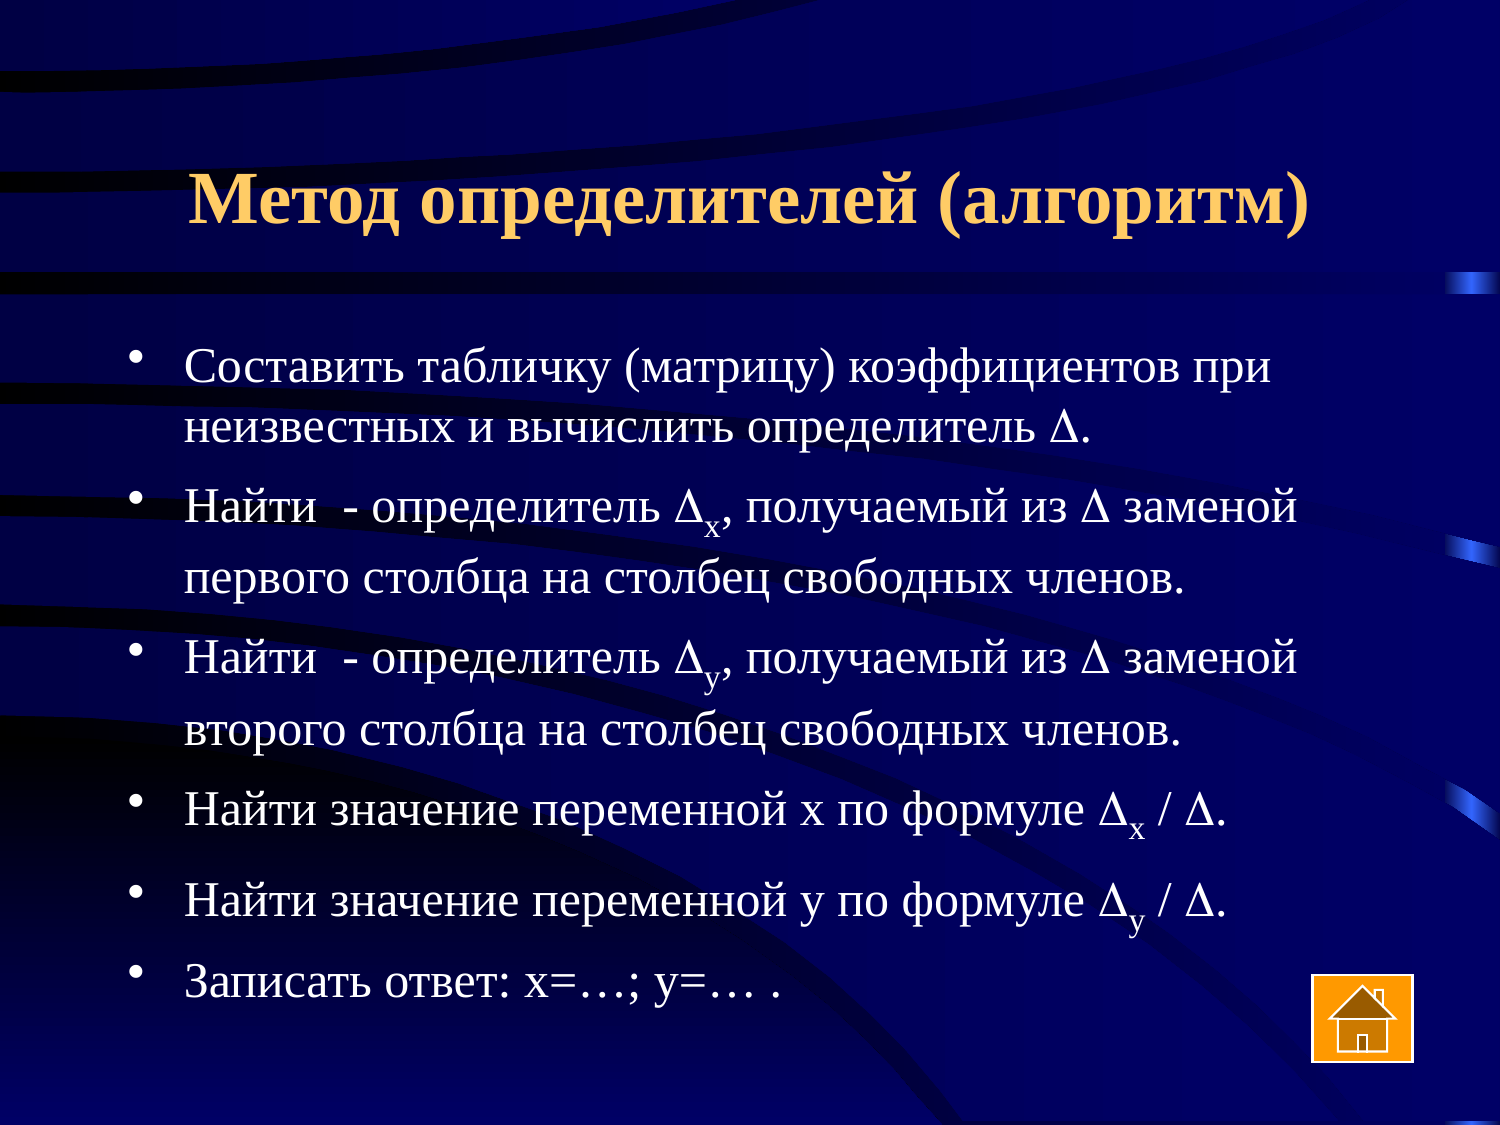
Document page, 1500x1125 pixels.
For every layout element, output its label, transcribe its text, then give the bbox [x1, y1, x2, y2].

list Составить табличку (матрицу) коэффициентов при неизвестных и вычислить определитель . Найти - определитель x, получаемый из  заменой первого столбца на столбец свободных членов. Найти - определитель y, получаемый из  заменой второго столбца на столбец свободных членов. Найти значение переменной х по формуле x / . Найти значение переменной у по формуле y / . Записать ответ: х=…; у=… . [112, 324, 1388, 1000]
title Метод определителей (алгоритм) [112, 99, 1388, 288]
text_box [1312, 974, 1413, 1063]
